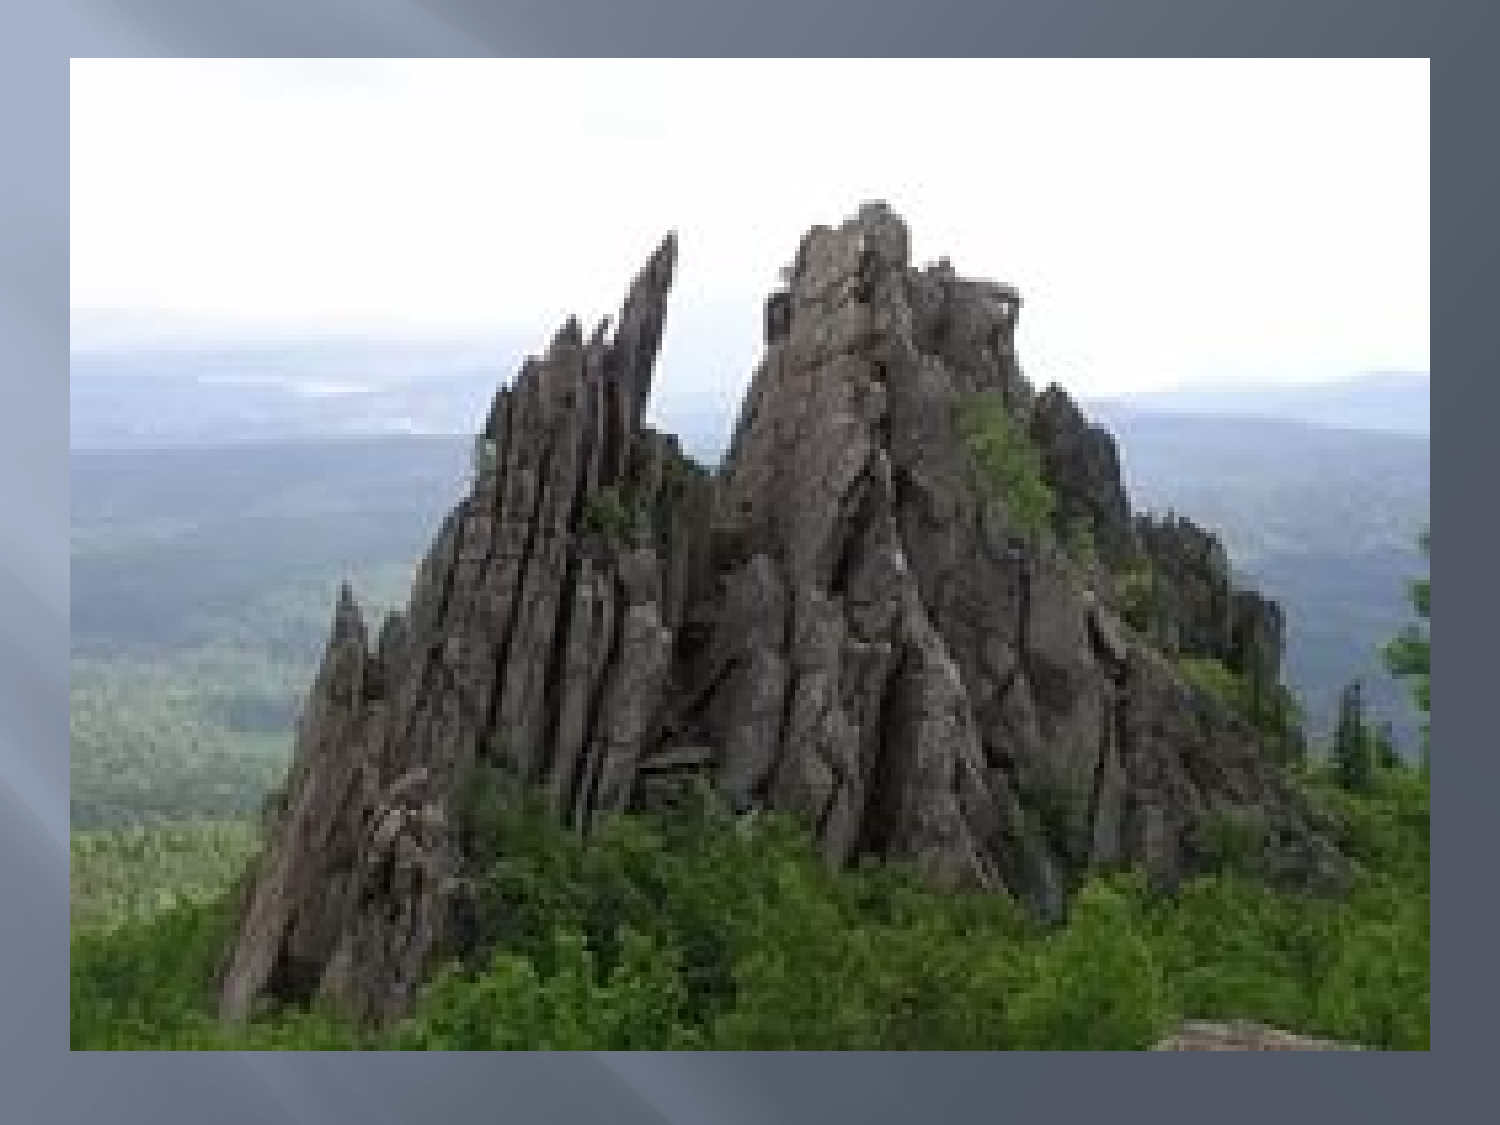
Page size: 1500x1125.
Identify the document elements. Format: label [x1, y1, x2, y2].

picture [70, 58, 1430, 1051]
